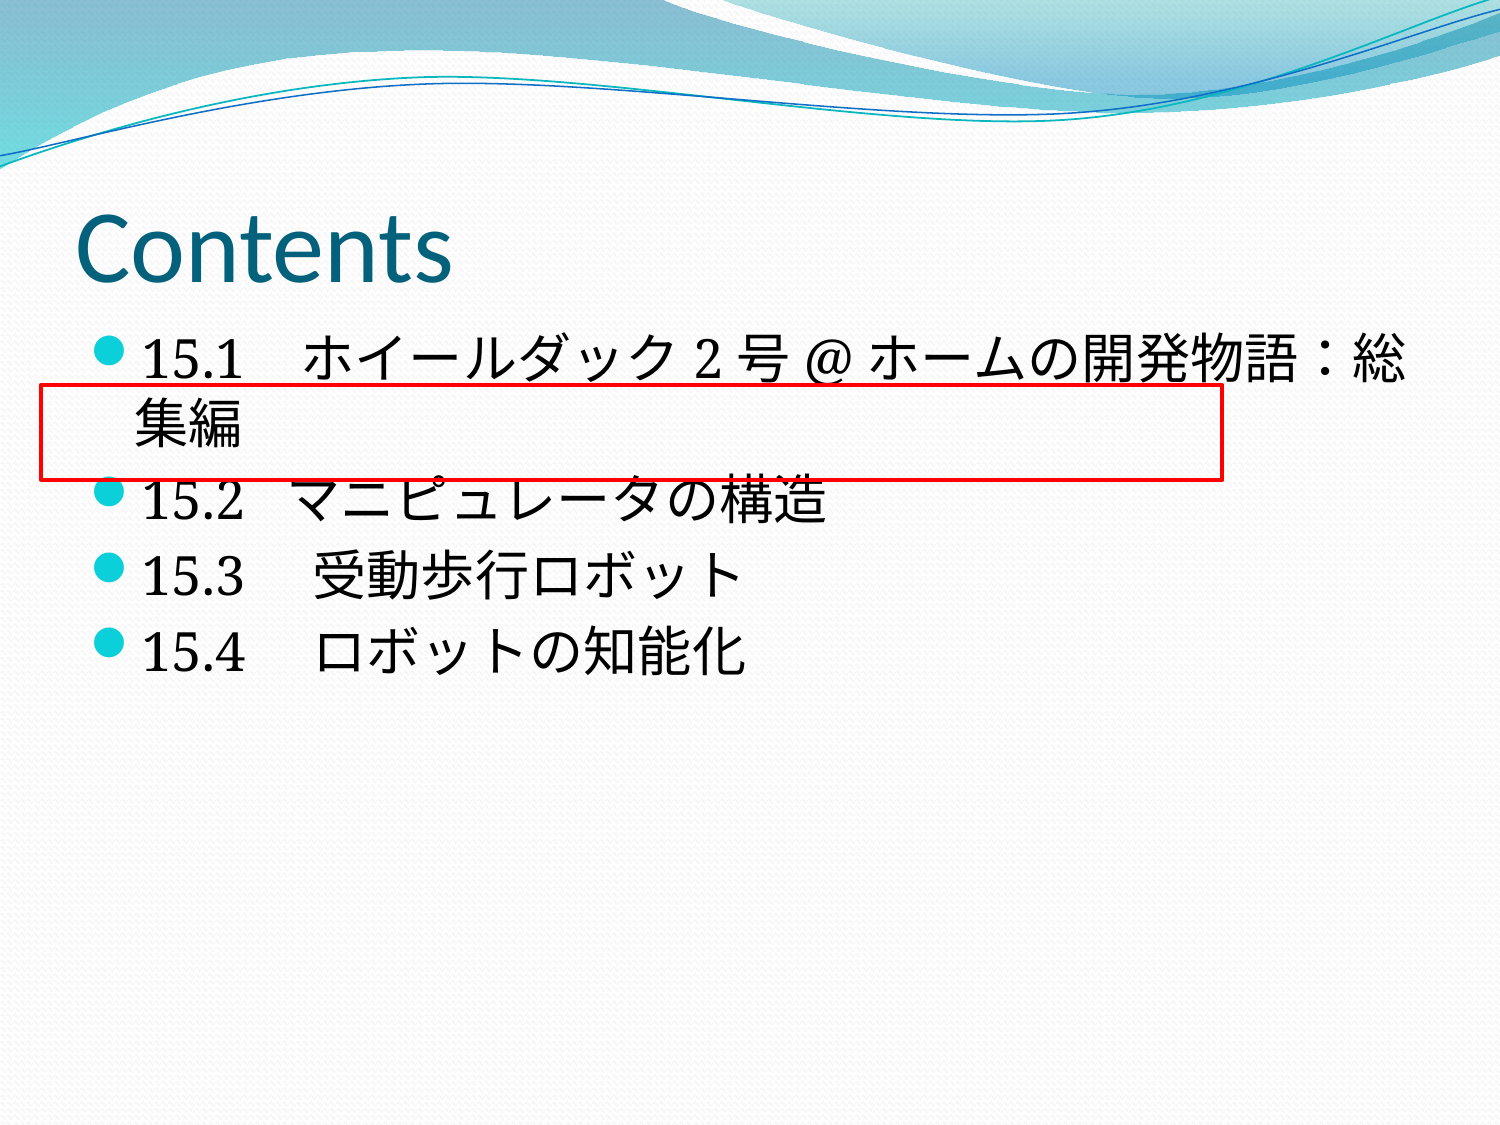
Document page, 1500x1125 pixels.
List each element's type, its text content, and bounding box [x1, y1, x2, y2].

list 15.1 ホイールダック2号@ホームの開発物語：総集編 15.2 マニピュレータの構造 15.3 受動歩行ロボット 15.4 ロボットの知能化 [75, 317, 1425, 1038]
text_box [39, 383, 1224, 482]
title Contents [75, 115, 1425, 303]
